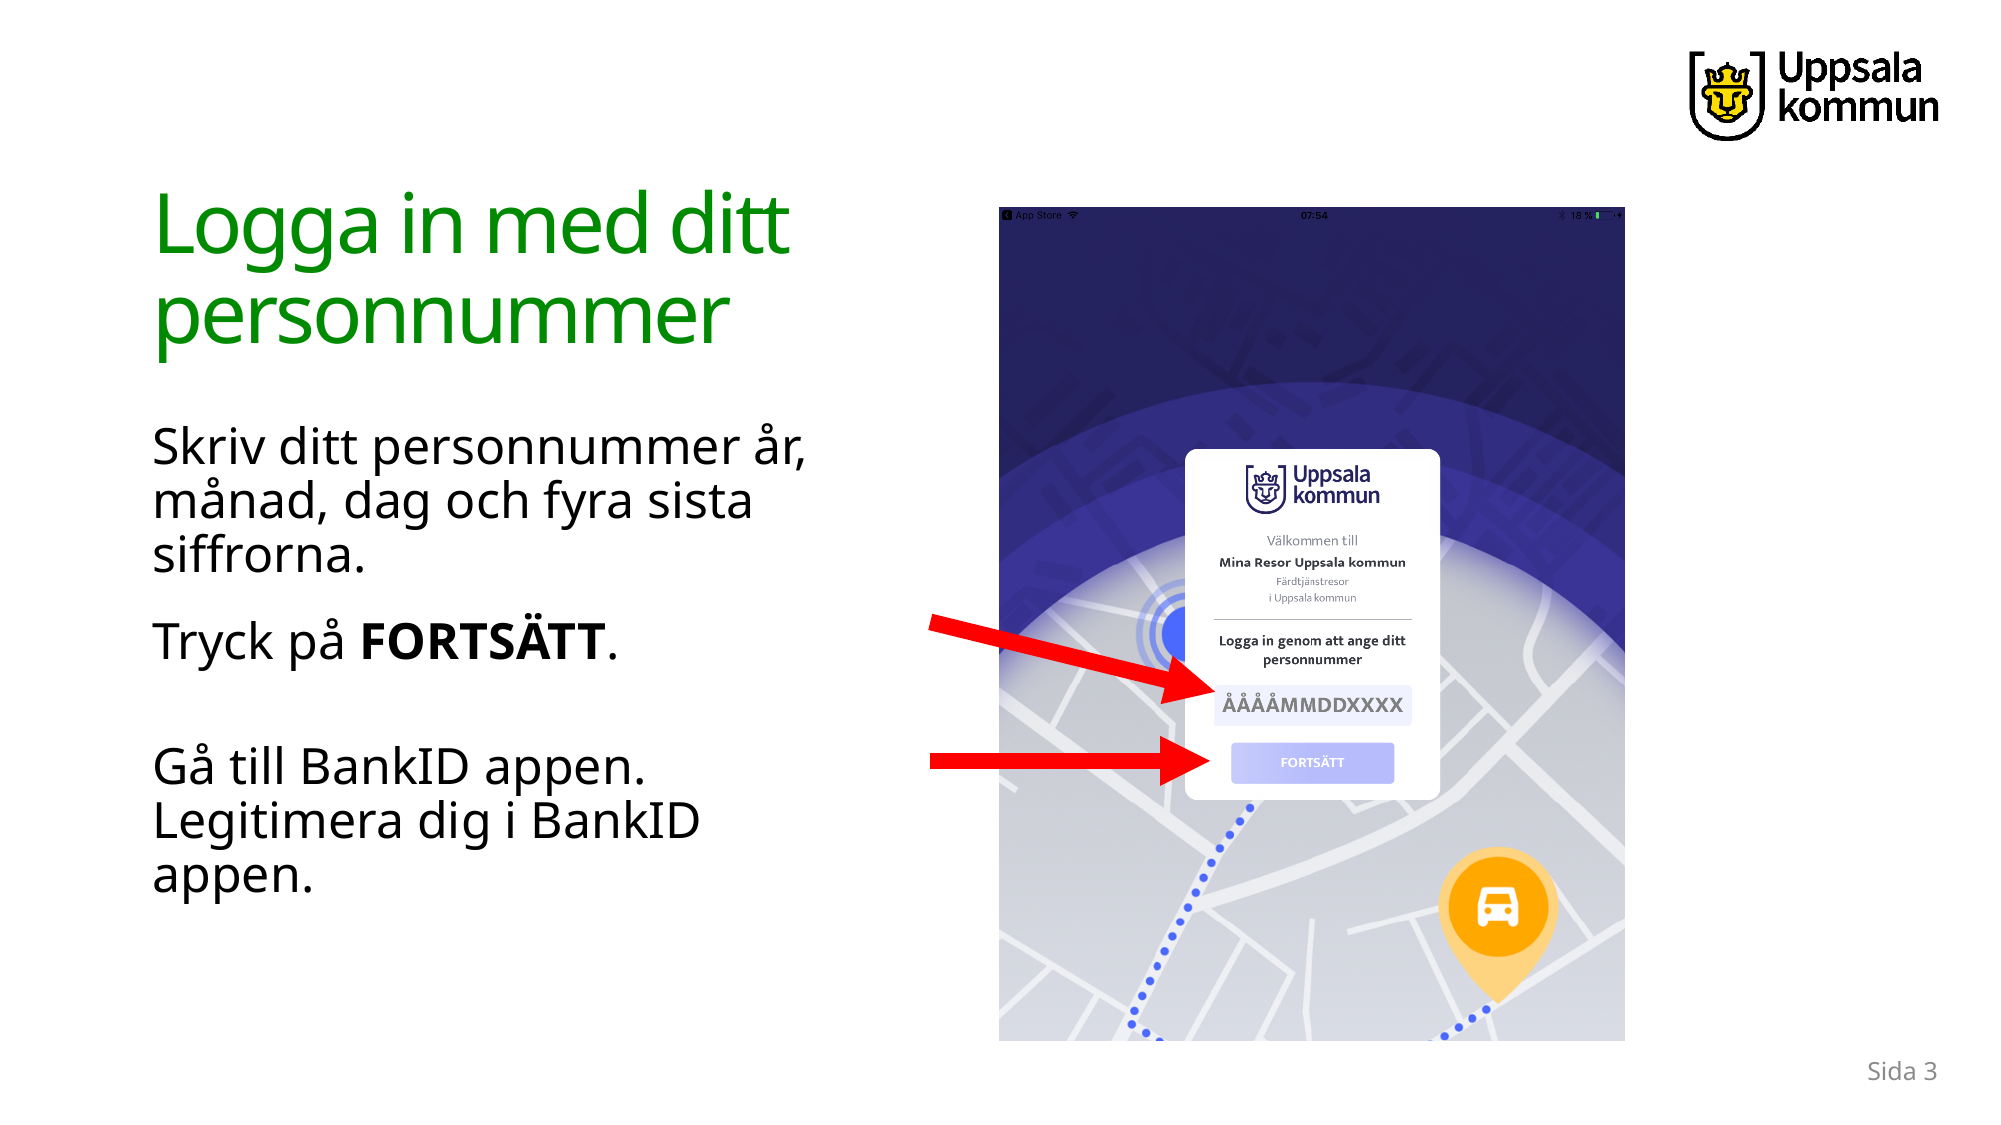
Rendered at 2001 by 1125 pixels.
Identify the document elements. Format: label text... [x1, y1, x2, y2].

list Skriv ditt personnummer år, månad, dag och fyra sista siffrorna. Tryck på FORTSÄTT. Gå till BankID appen. Legitimera dig i BankID appen. [137, 413, 883, 960]
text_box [930, 621, 1216, 692]
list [999, 207, 1625, 1041]
title Logga in med ditt personnummer [137, 159, 883, 370]
picture [1674, 36, 1953, 156]
slide_number Sida 3 [1502, 1042, 1953, 1103]
